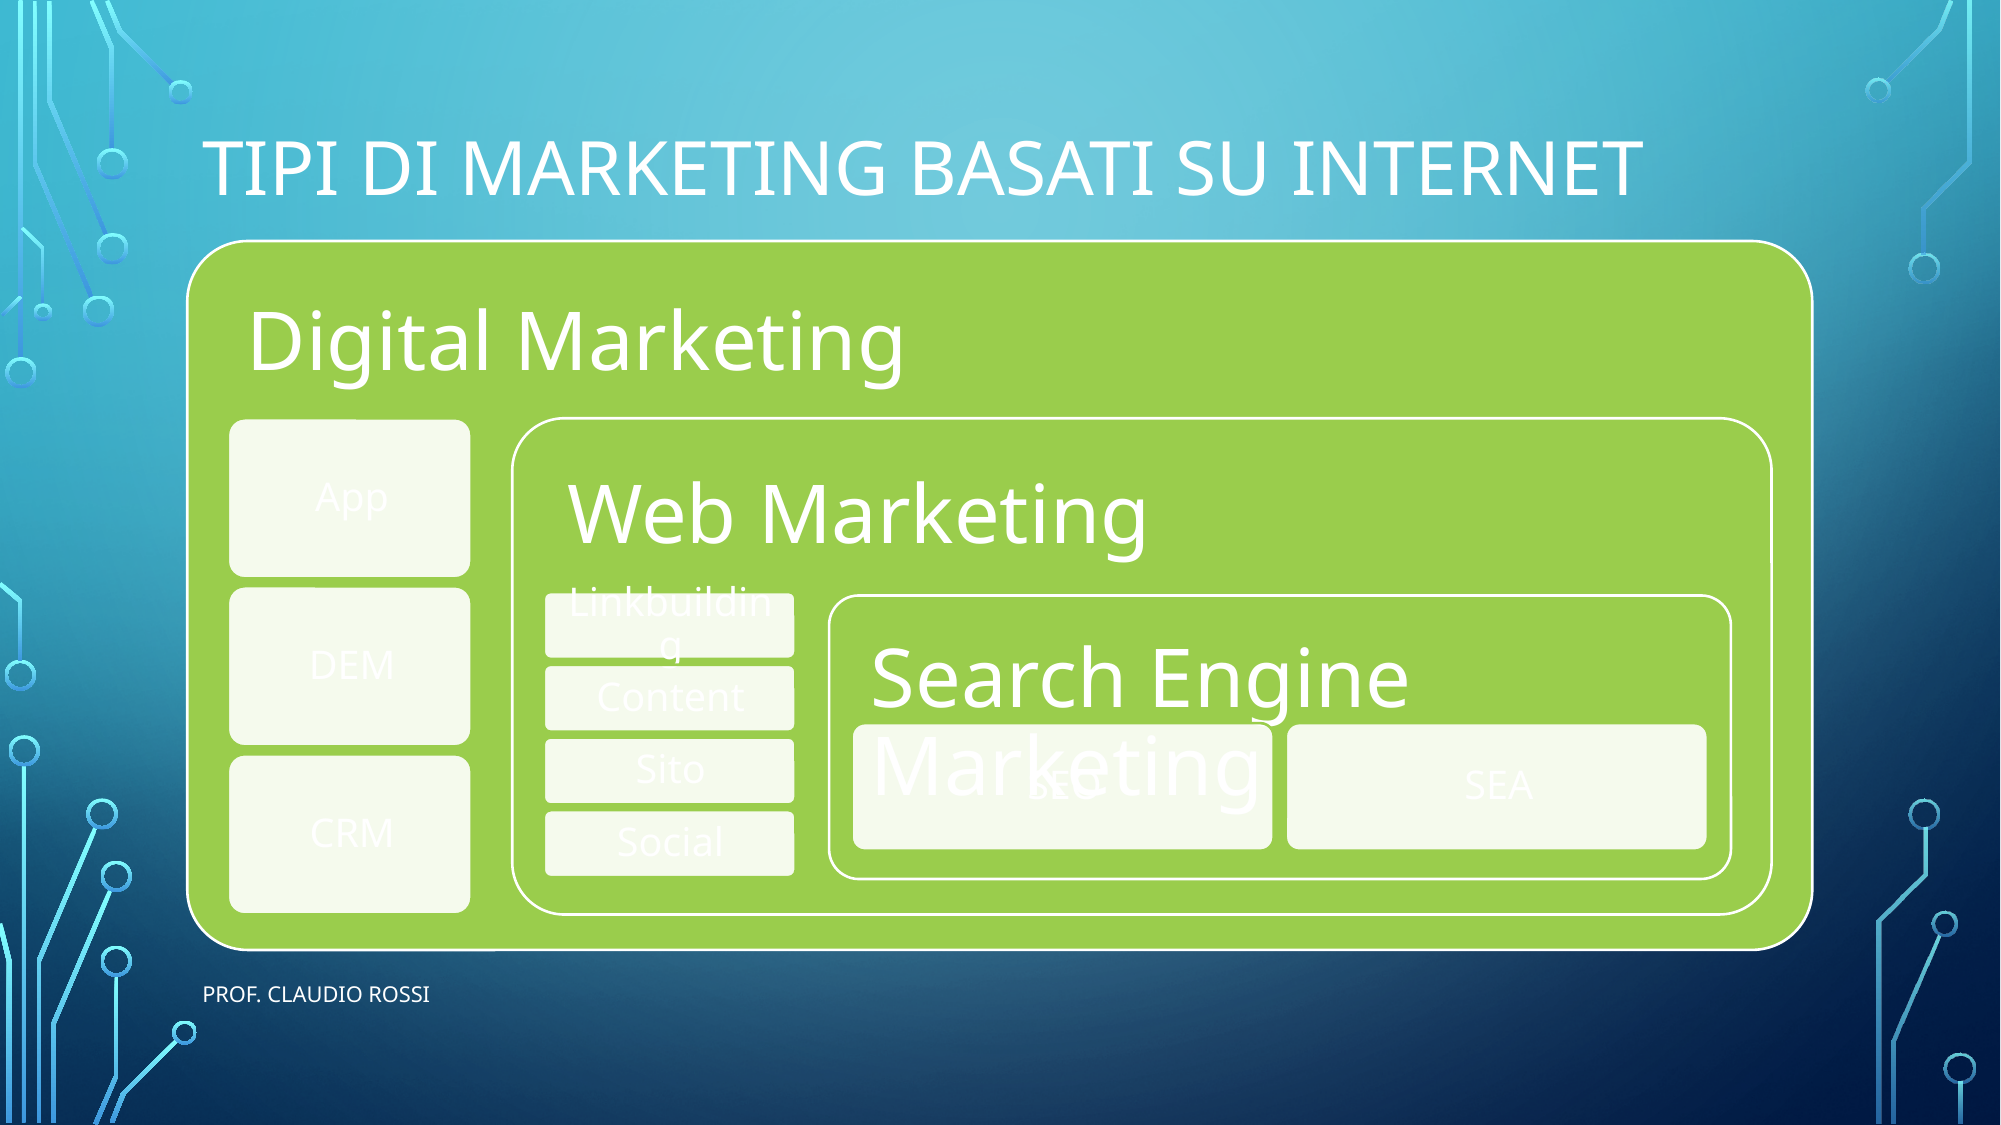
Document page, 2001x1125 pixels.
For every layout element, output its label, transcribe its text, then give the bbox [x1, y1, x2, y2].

title Tipi di marketing basati su internet [187, 101, 1813, 240]
footer prof. Claudio Rossi [187, 965, 1211, 1025]
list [186, 240, 1813, 951]
